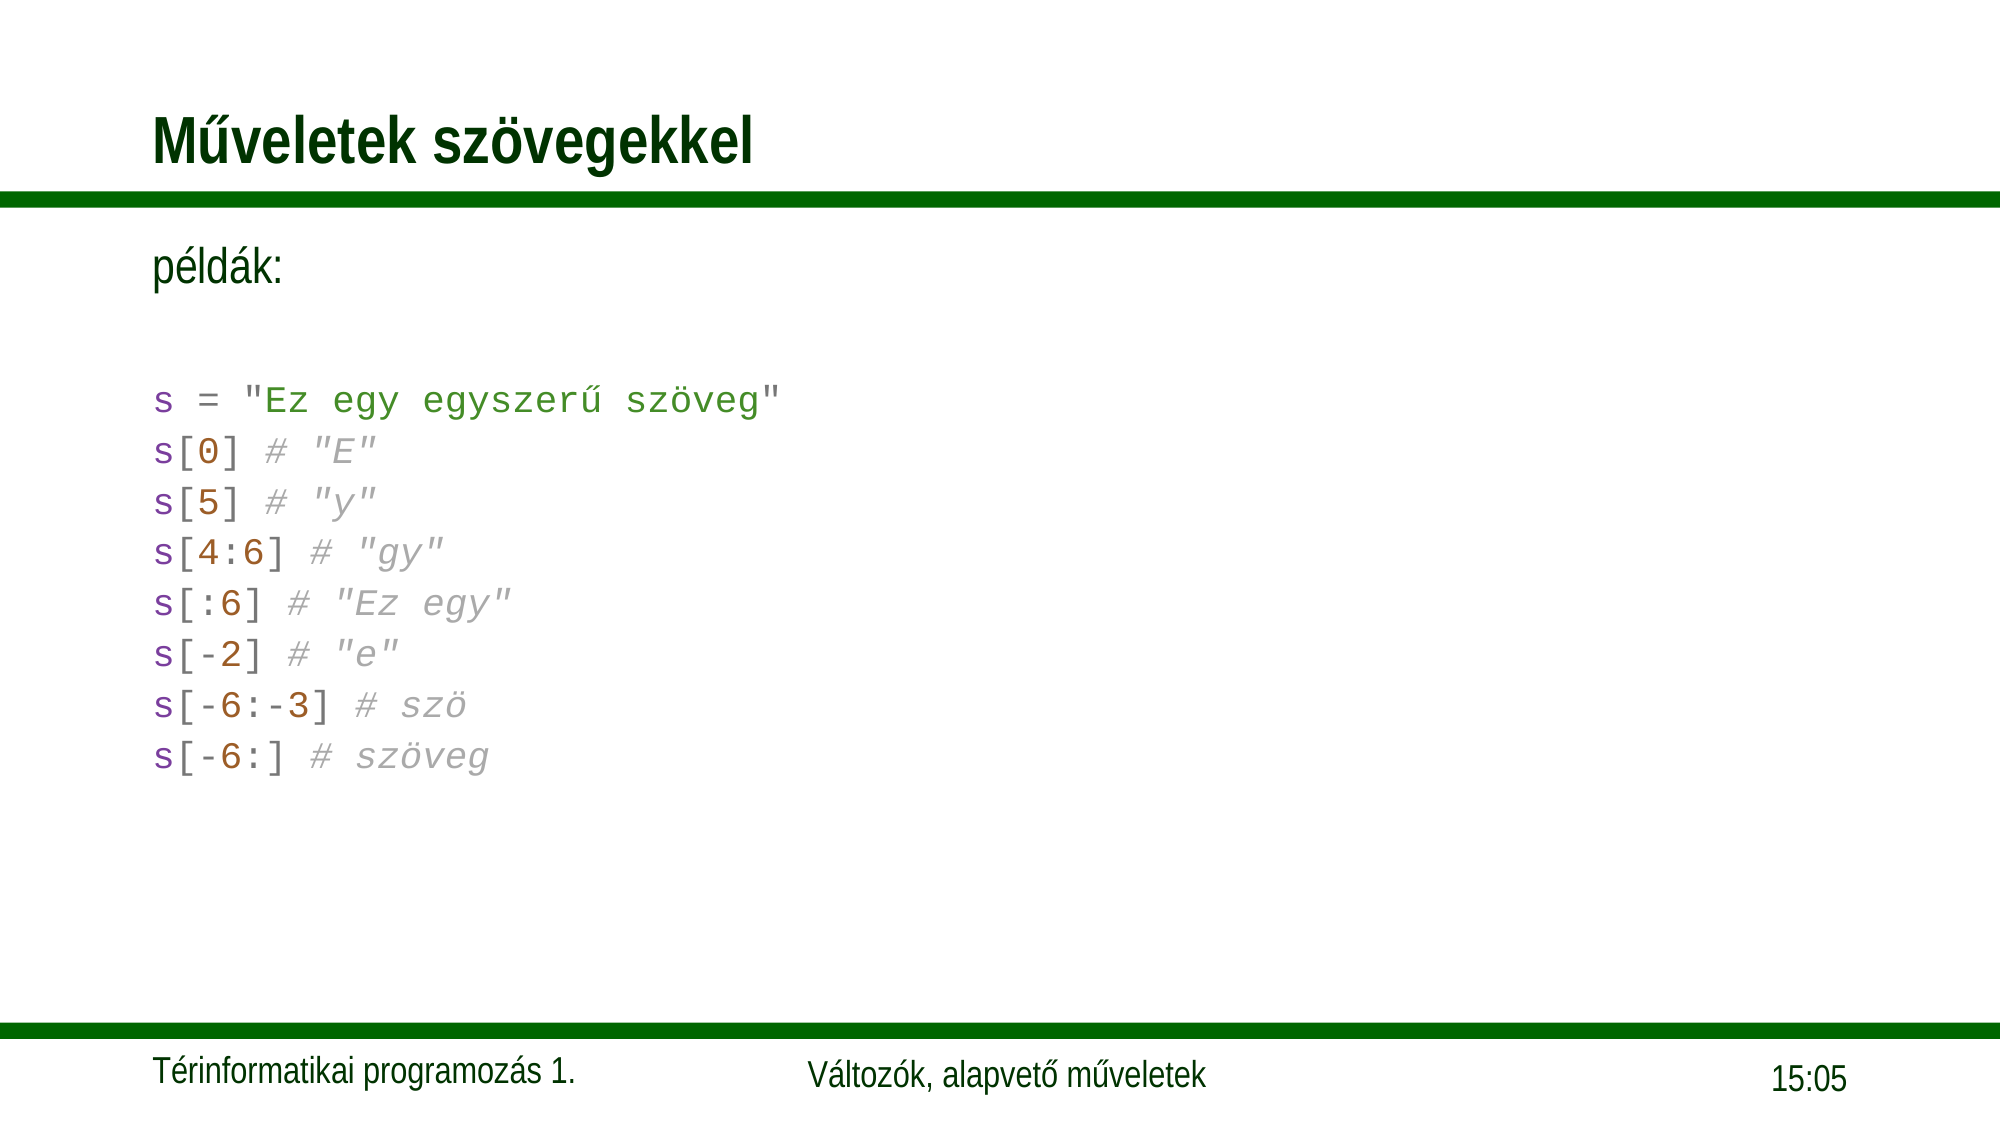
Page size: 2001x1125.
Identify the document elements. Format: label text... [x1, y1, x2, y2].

title Műveletek szövegekkel [137, 28, 1863, 186]
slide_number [1390, 1046, 1863, 1106]
list példák: s = "Ez egy egyszerű szöveg" s[0] # "E" s[5] # "y" s[4:6] # "gy" s[:6] # "Ez egy" s[-2] # "e" s[-6:-3] # szö s[-6:] # szöveg [137, 233, 1863, 1014]
